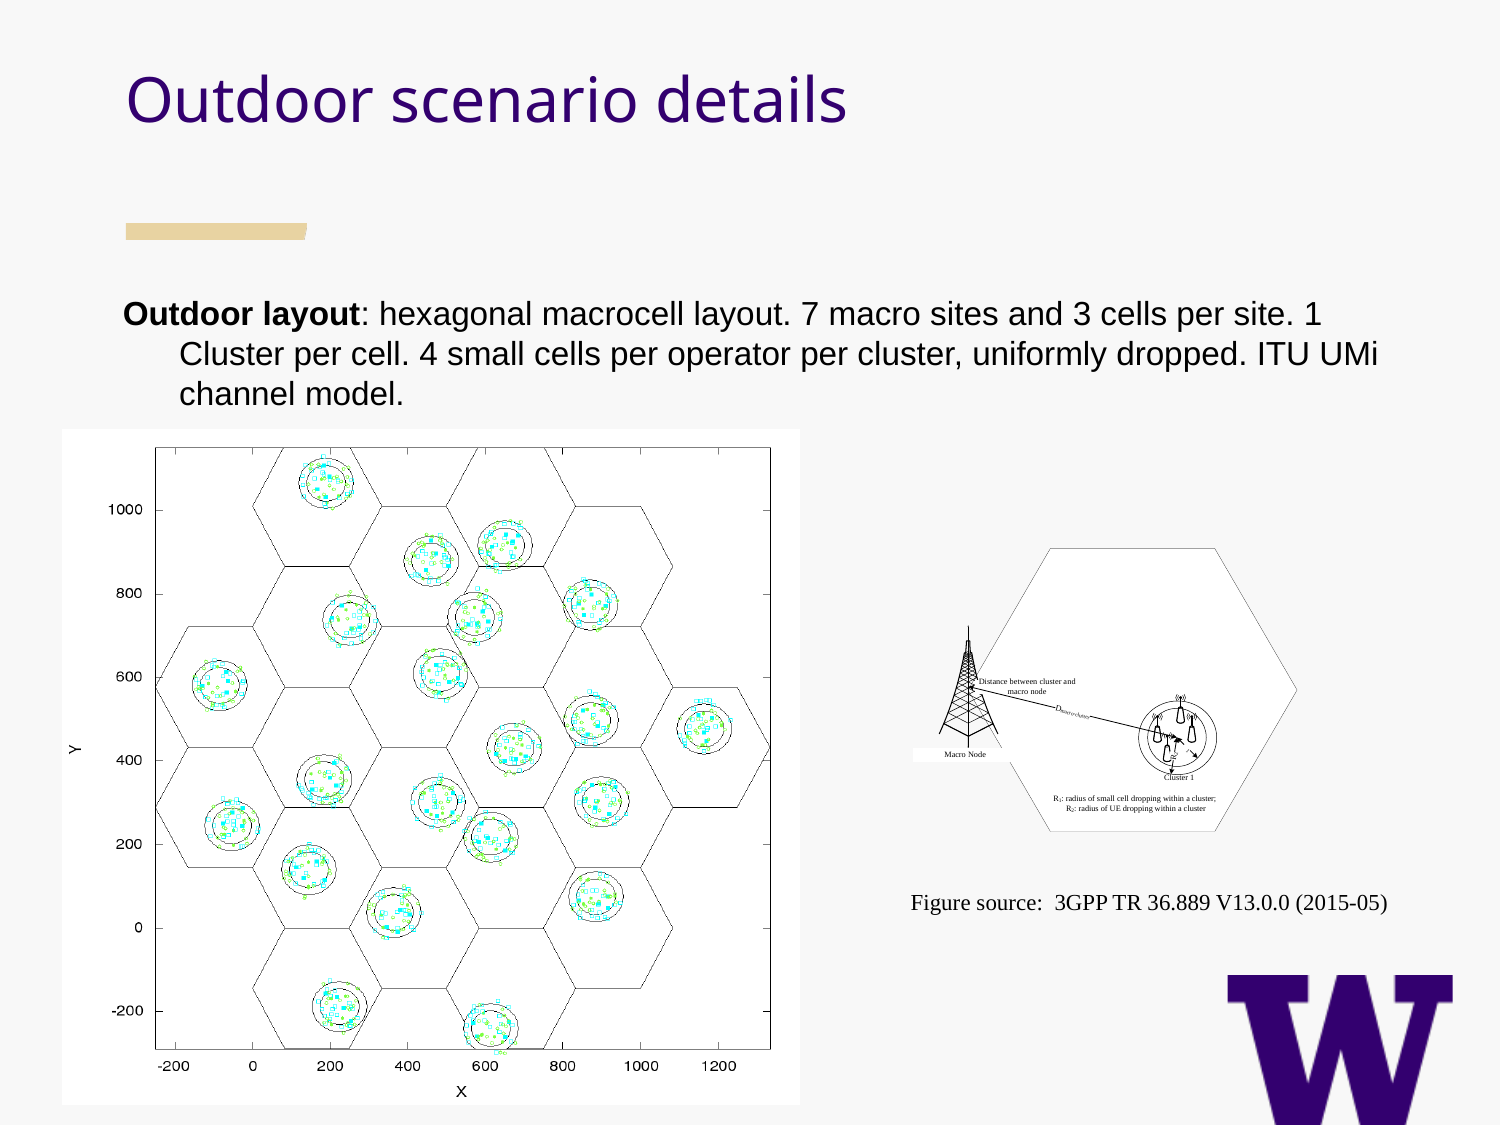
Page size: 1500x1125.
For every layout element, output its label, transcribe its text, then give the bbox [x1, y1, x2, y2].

picture [62, 429, 801, 1106]
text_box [869, 542, 1430, 924]
list Outdoor scenario details [110, 60, 1453, 224]
list Outdoor layout: hexagonal macrocell layout. 7 macro sites and 3 cells per site. 1 Cluster per cell. 4 small cells per operator per cluster, uniformly dropped. ITU UMi channel model. [108, 284, 1453, 944]
